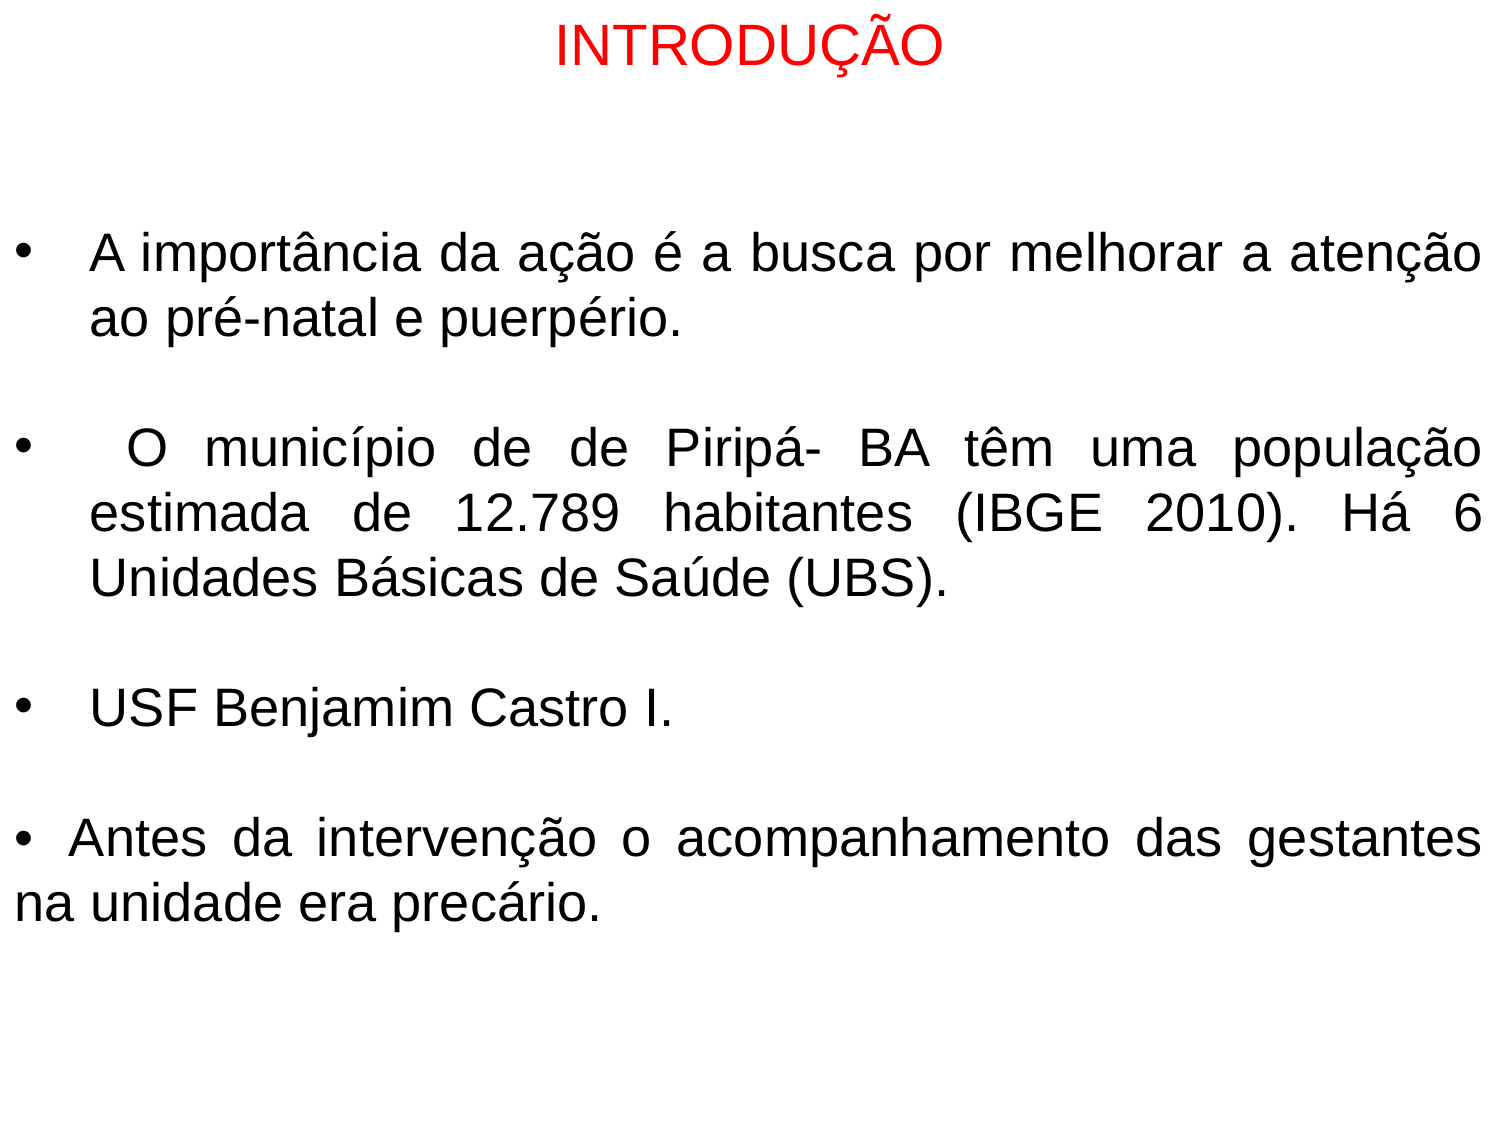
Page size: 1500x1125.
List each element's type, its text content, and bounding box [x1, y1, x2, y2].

text_box INTRODUÇÃO A importância da ação é a busca por melhorar a atenção ao pré-natal e puerpério. O município de de Piripá- BA têm uma população estimada de 12.789 habitantes (IBGE 2010). Há 6 Unidades Básicas de Saúde (UBS). USF Benjamim Castro I. • Antes da intervenção o acompanhamento das gestantes na unidade era precário. [0, 0, 1500, 940]
